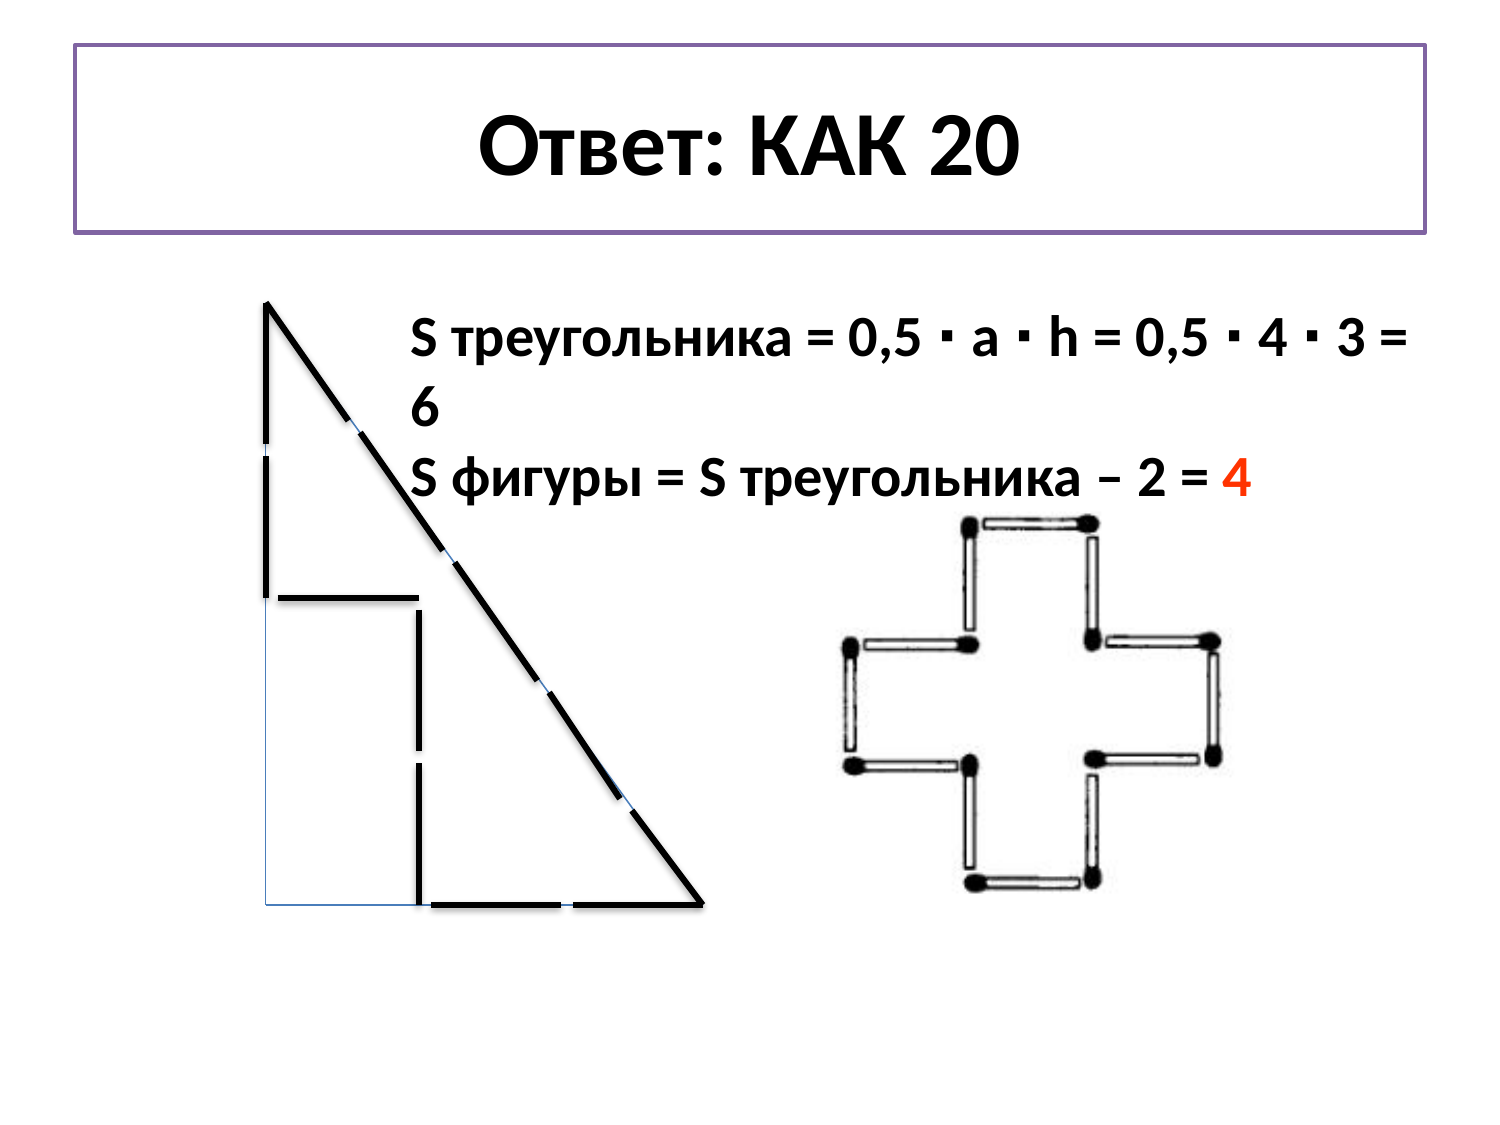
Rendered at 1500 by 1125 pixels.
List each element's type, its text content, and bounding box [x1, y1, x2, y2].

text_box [631, 810, 703, 906]
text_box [265, 302, 349, 421]
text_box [454, 562, 538, 681]
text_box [359, 432, 444, 551]
title Ответ: КАК 20 [73, 43, 1427, 235]
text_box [548, 692, 621, 799]
text_box S треугольника = 0,5 ∙ а ∙ h = 0,5 ∙ 4 ∙ 3 = 6 S фигуры = S треугольника – 2 = 4 [395, 290, 1447, 516]
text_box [265, 302, 703, 906]
picture [808, 479, 1263, 929]
